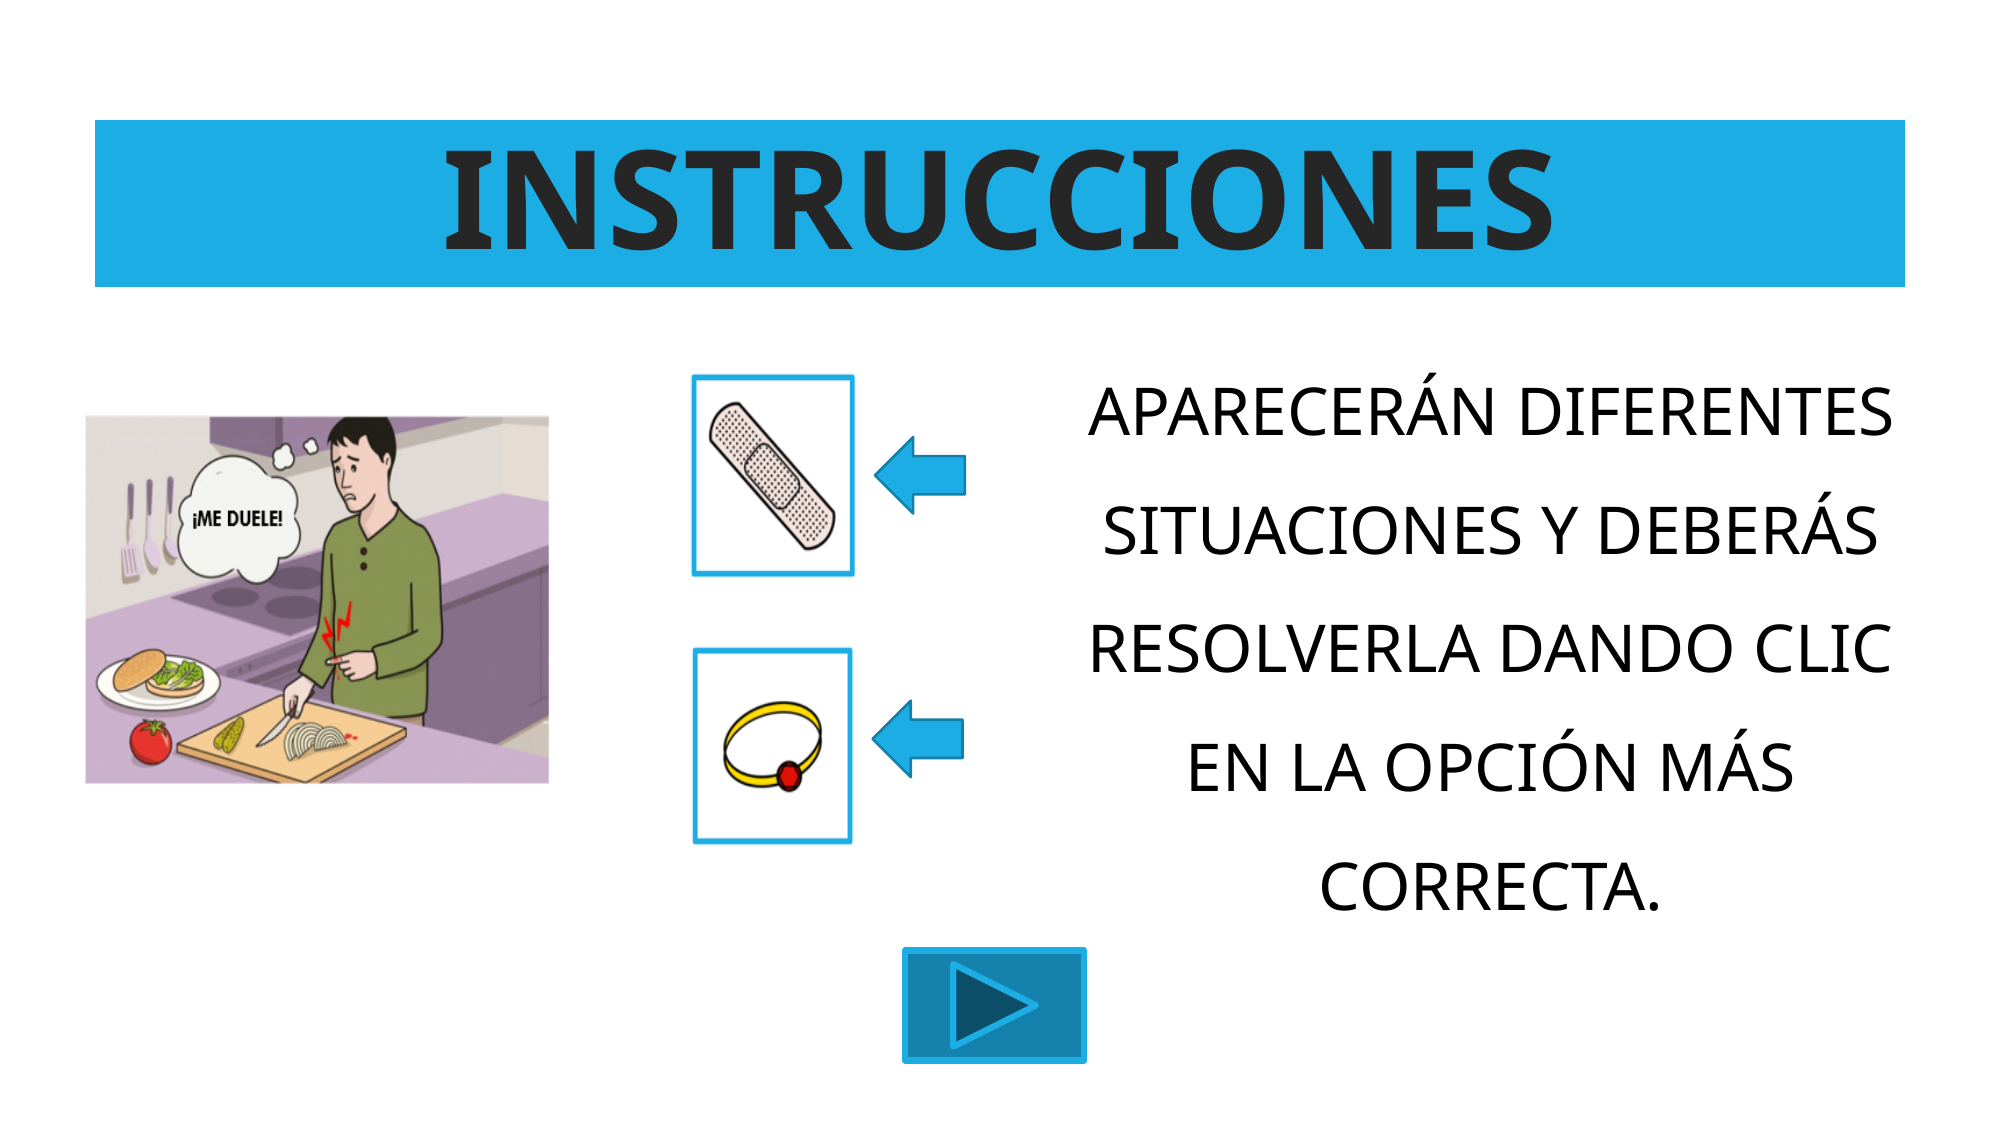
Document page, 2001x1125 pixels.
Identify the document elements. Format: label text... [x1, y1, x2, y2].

list APARECERÁN DIFERENTES SITUACIONES Y DEBERÁS RESOLVERLA DANDO CLIC EN LA OPCIÓN MÁS CORRECTA. [1062, 322, 1905, 952]
text_box INSTRUCCIONES [95, 120, 1905, 287]
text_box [47, 358, 966, 860]
text_box [904, 949, 1085, 1062]
